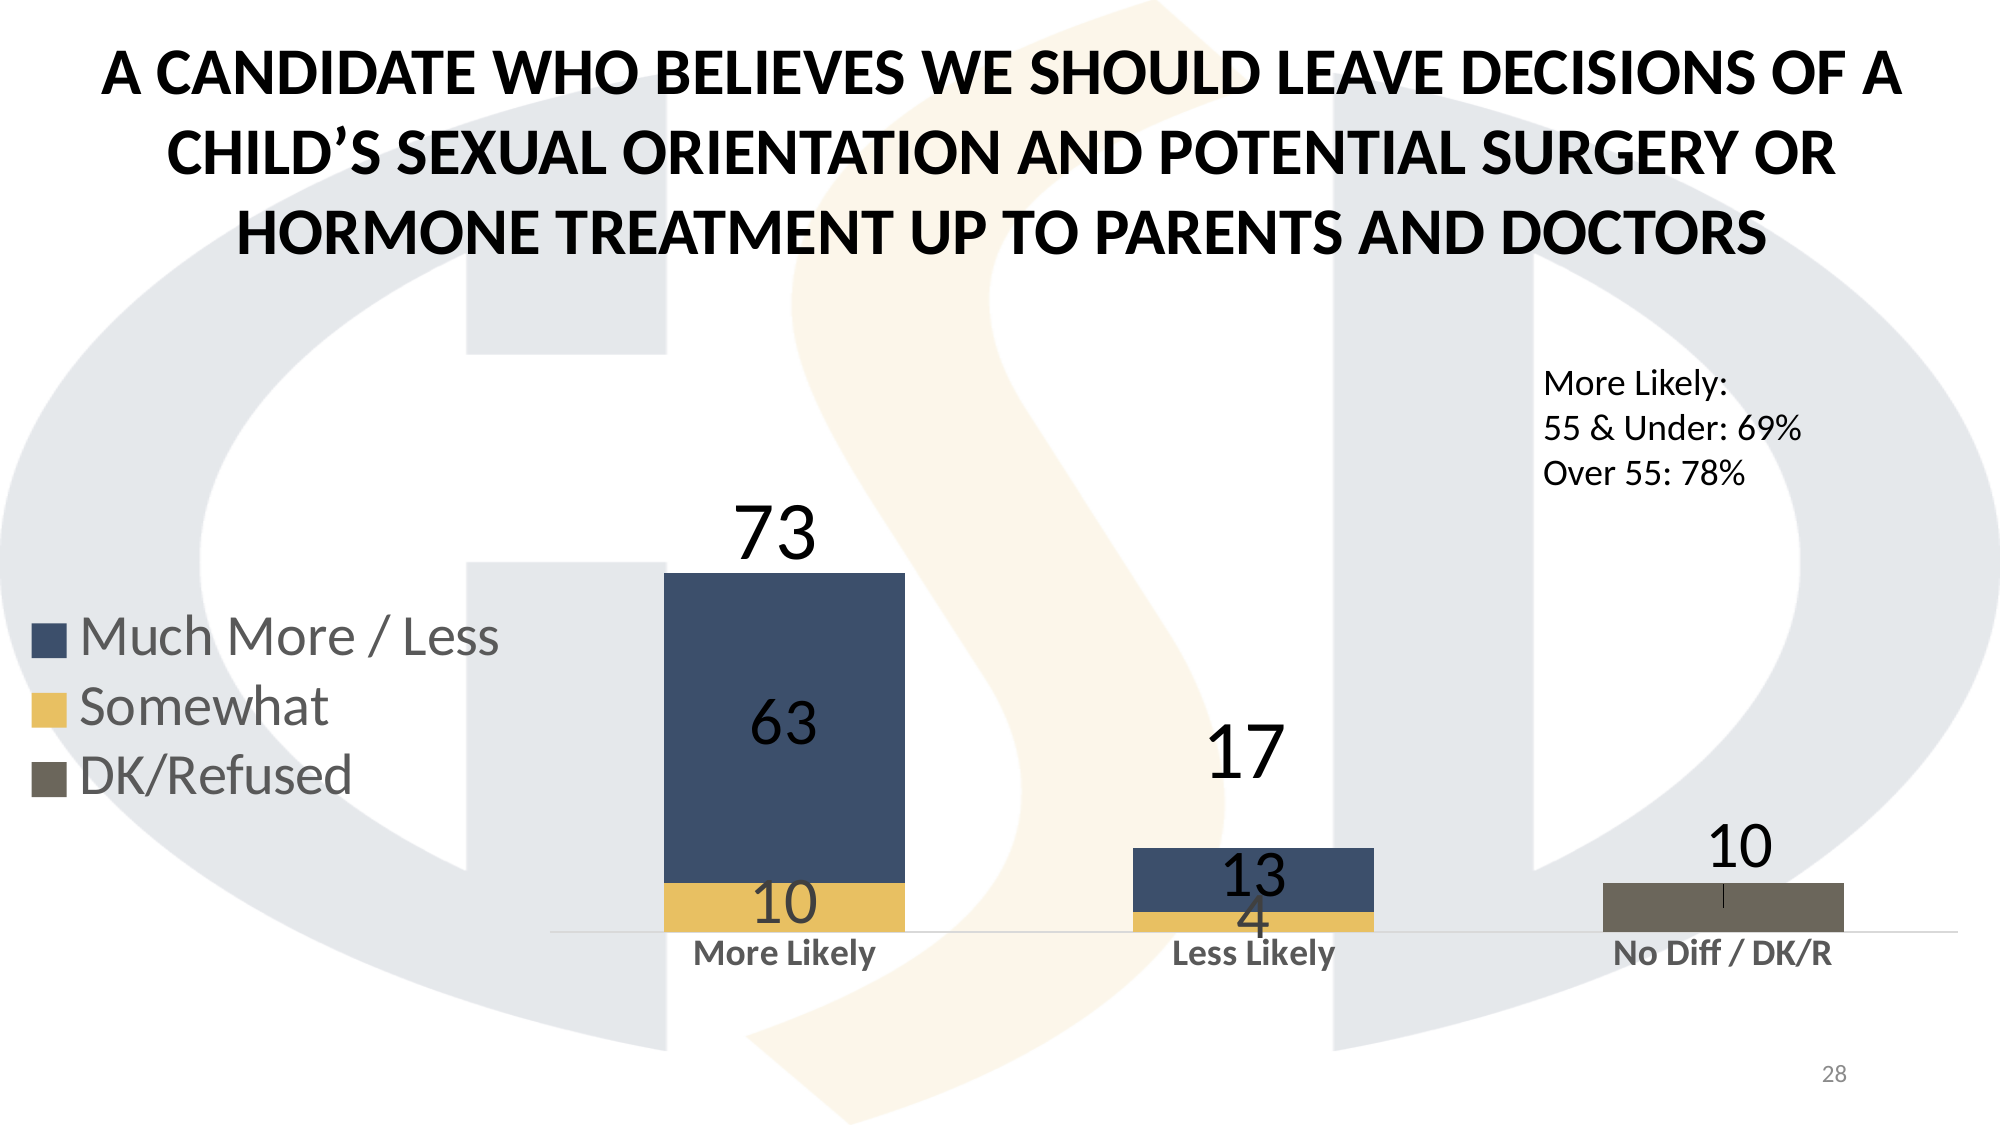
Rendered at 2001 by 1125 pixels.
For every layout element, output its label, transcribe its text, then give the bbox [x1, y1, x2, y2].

text_box More Likely: 55 & Under: 69% Over 55: 78% [1528, 350, 1863, 411]
slide_number 28 [1412, 1042, 1863, 1103]
chart [0, 411, 1971, 1009]
text_box A CANDIDATE WHO BELIEVES WE SHOULD LEAVE DECISIONS OF A CHILD’S SEXUAL ORIENTATION AND POTENTIAL SURGERY OR HORMONE TREATMENT UP TO PARENTS AND DOCTORS [5, 20, 2000, 276]
